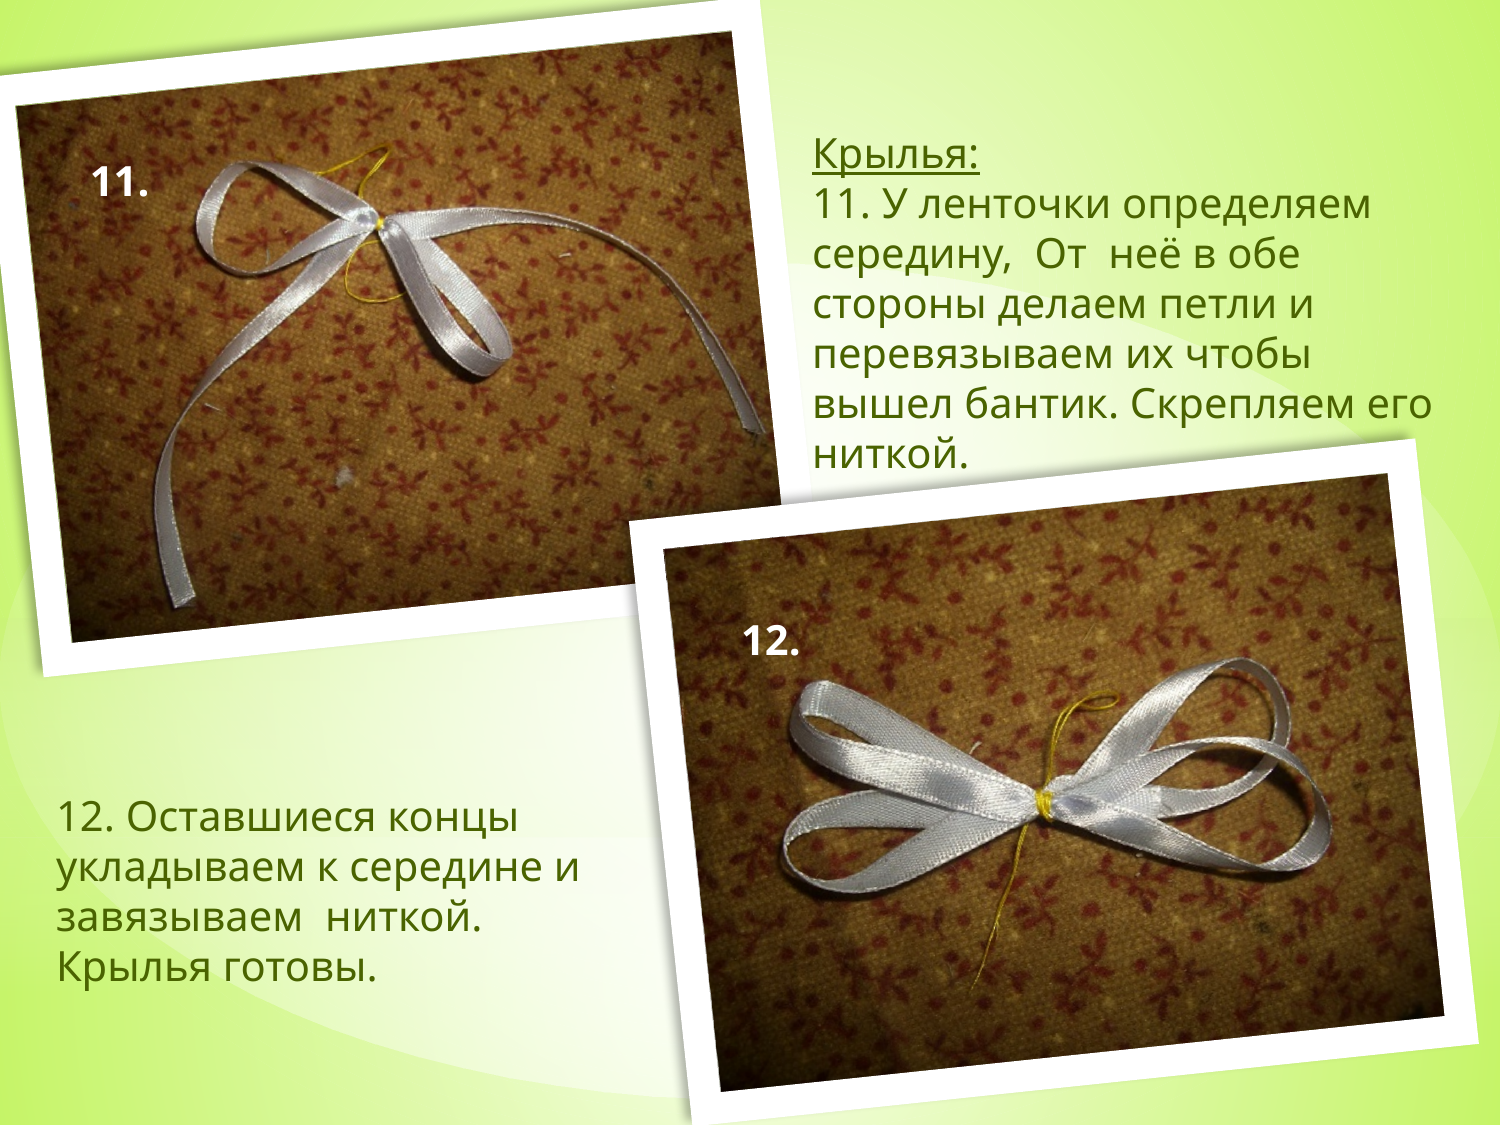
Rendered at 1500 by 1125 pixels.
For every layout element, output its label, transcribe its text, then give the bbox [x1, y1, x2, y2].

picture [17, 32, 1444, 1091]
text_box Крылья: 11. У ленточки определяем середину, От неё в обе стороны делаем петли и перевязываем их чтобы вышел бантик. Скрепляем его ниткой. [797, 119, 1471, 485]
text_box 12. Оставшиеся концы укладываем к середине и завязываем ниткой. Крылья готовы. [41, 782, 656, 998]
